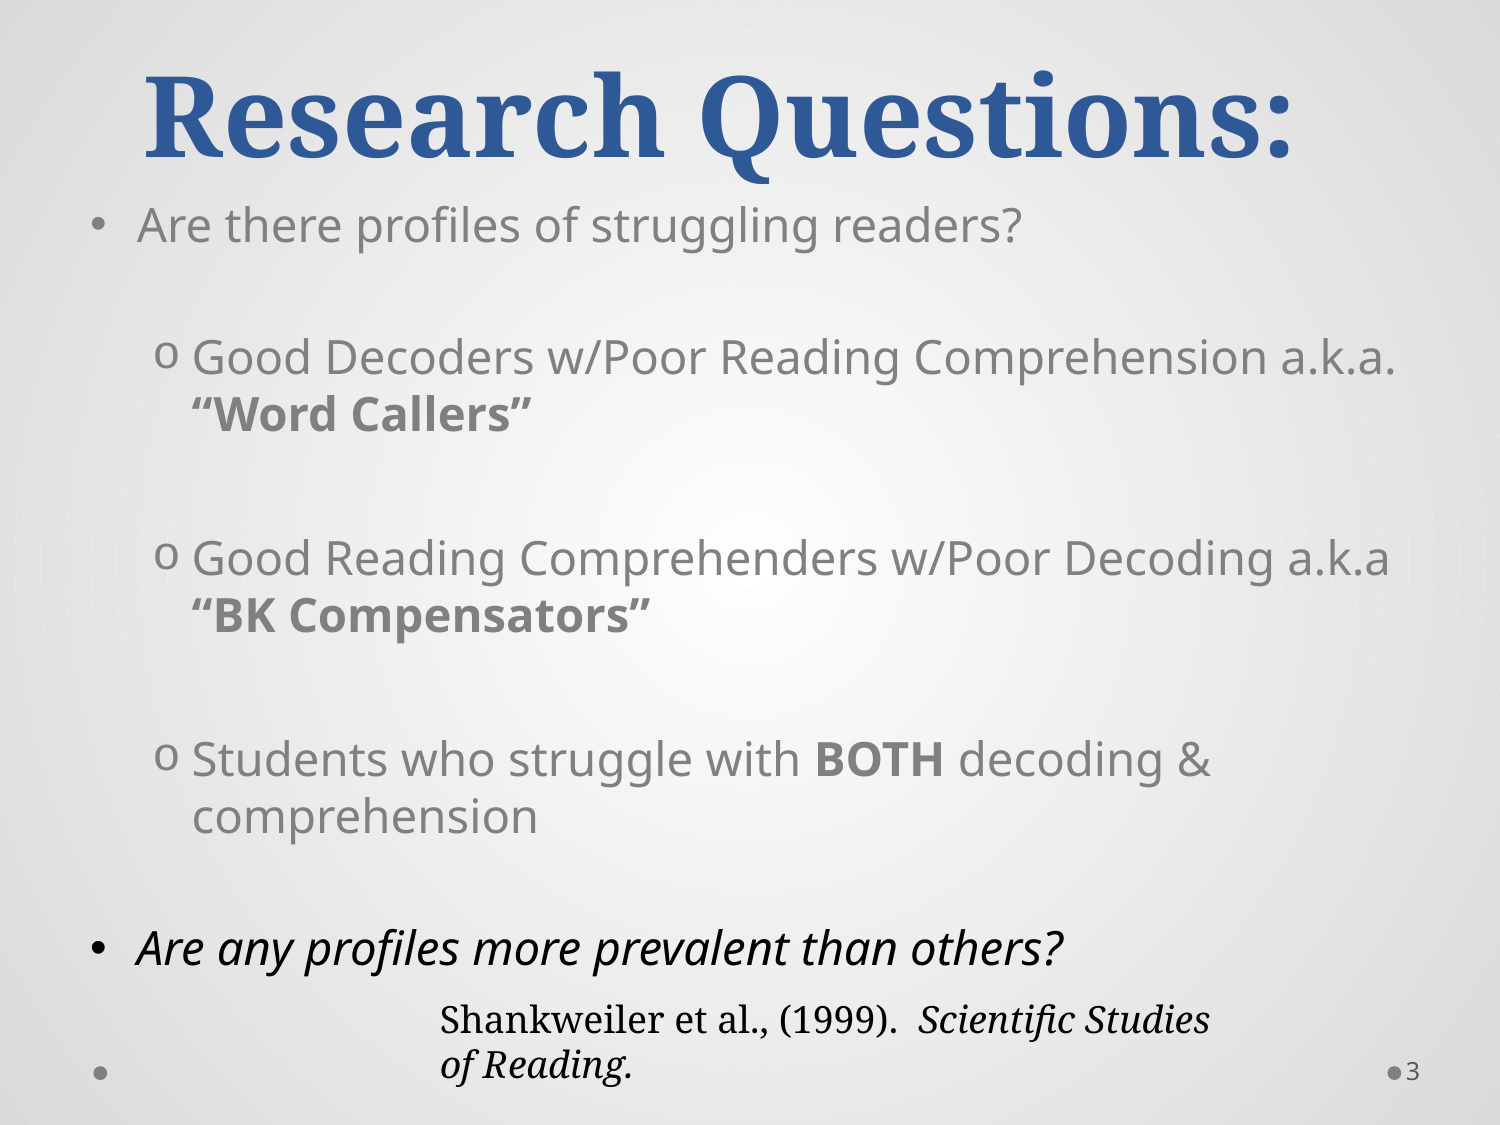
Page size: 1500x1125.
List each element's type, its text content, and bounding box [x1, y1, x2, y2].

text_box Shankweiler et al., (1999). Scientific Studies of Reading. [424, 989, 1263, 1094]
title Research Questions: [75, 0, 1425, 187]
list Are there profiles of struggling readers? Good Decoders w/Poor Reading Comprehension a.k.a. “Word Callers” Good Reading Comprehenders w/Poor Decoding a.k.a “BK Compensators” Students who struggle with BOTH decoding & comprehension Are any profiles more prevalent than others? [75, 187, 1425, 994]
slide_number 3 [1401, 1042, 1494, 1103]
